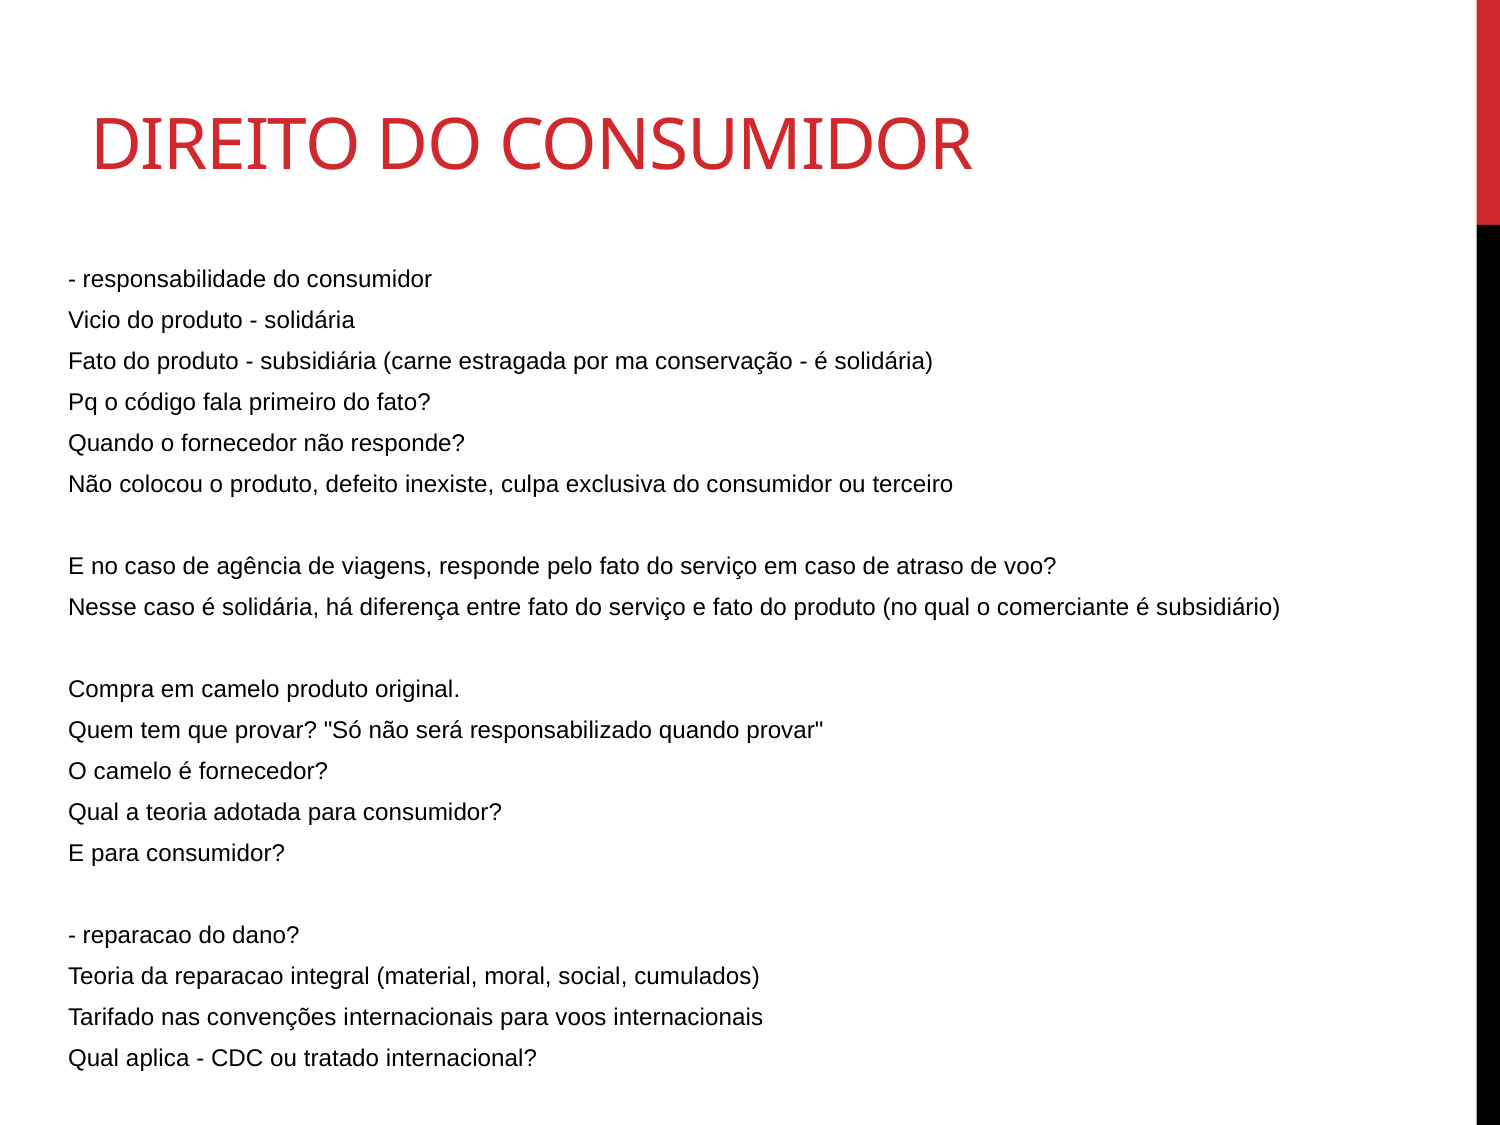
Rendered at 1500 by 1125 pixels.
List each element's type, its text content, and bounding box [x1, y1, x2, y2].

list - responsabilidade do consumidor Vicio do produto - solidária Fato do produto - subsidiária (carne estragada por ma conservação - é solidária) Pq o código fala primeiro do fato? Quando o fornecedor não responde? Não colocou o produto, defeito inexiste, culpa exclusiva do consumidor ou terceiro E no caso de agência de viagens, responde pelo fato do serviço em caso de atraso de voo? Nesse caso é solidária, há diferença entre fato do serviço e fato do produto (no qual o comerciante é subsidiário) Compra em camelo produto original. Quem tem que provar? "Só não será responsabilizado quando provar" O camelo é fornecedor? Qual a teoria adotada para consumidor? E para consumidor? - reparacao do dano? Teoria da reparacao integral (material, moral, social, cumulados) Tarifado nas convenções internacionais para voos internacionais Qual aplica - CDC ou tratado internacional? [53, 255, 1412, 1083]
title Direito do consumidor [75, 90, 1400, 191]
